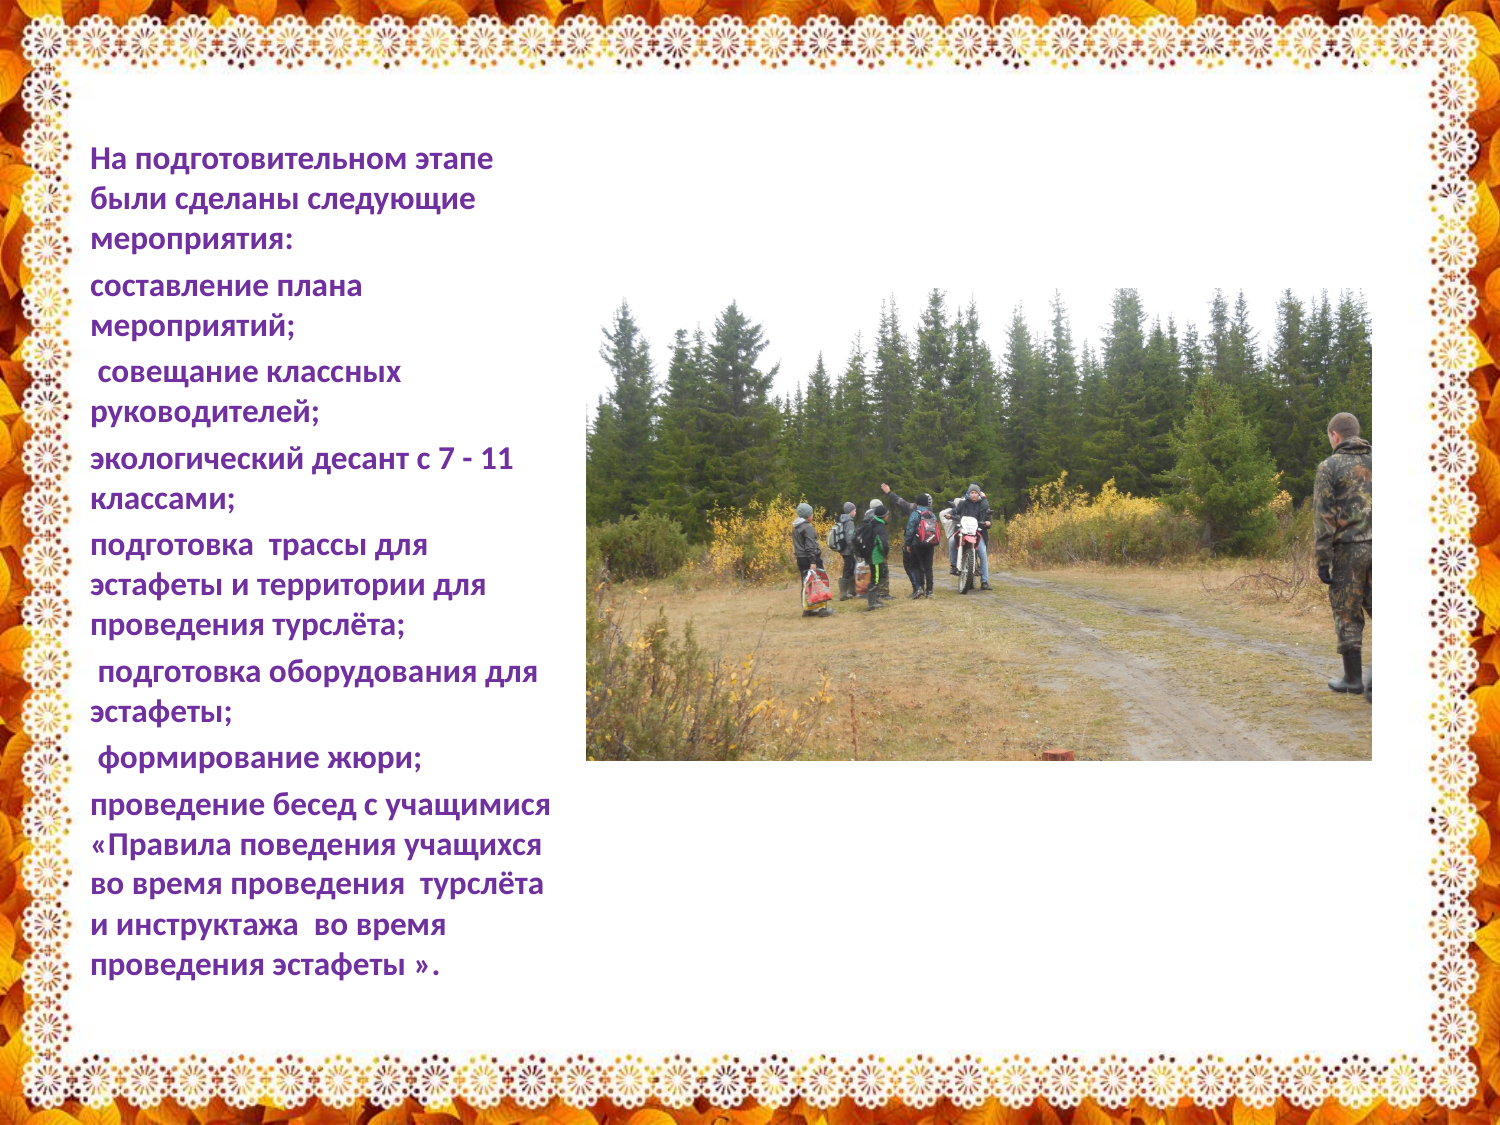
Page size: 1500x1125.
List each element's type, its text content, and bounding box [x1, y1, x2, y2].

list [586, 288, 1372, 761]
list На подготовительном этапе были сделаны следующие мероприятия: составление плана мероприятий; совещание классных руководителей; экологический десант с 7 - 11 классами; подготовка трассы для эстафеты и территории для проведения турслёта; подготовка оборудования для эстафеты; формирование жюри; проведение бесед с учащимися «Правила поведения учащихся во время проведения турслёта и инструктажа во время проведения эстафеты ». [75, 128, 569, 1005]
picture [0, 0, 1500, 1125]
